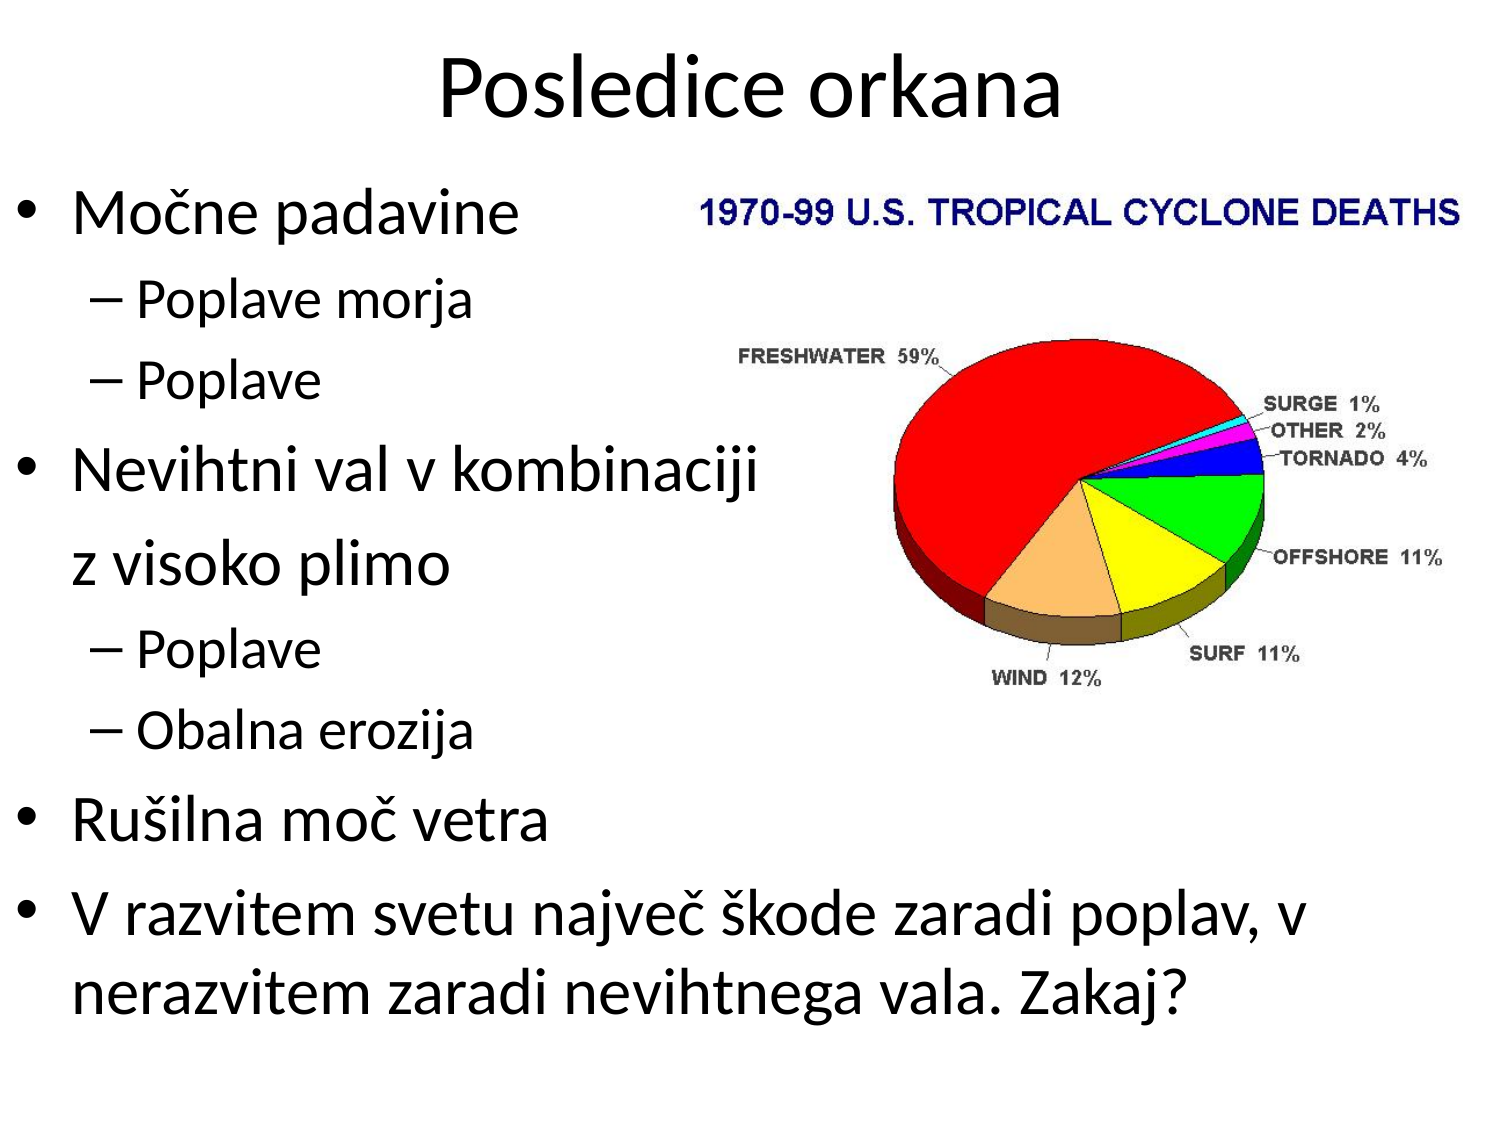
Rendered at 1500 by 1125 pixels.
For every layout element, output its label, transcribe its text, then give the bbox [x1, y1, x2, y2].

list Močne padavine Poplave morja Poplave Nevihtni val v kombinaciji z visoko plimo Poplave Obalna erozija Rušilna moč vetra V razvitem svetu največ škode zaradi poplav, v nerazvitem zaradi nevihtnega vala. Zakaj? [0, 160, 1425, 1125]
picture [664, 136, 1500, 764]
title Posledice orkana [76, 0, 1427, 160]
